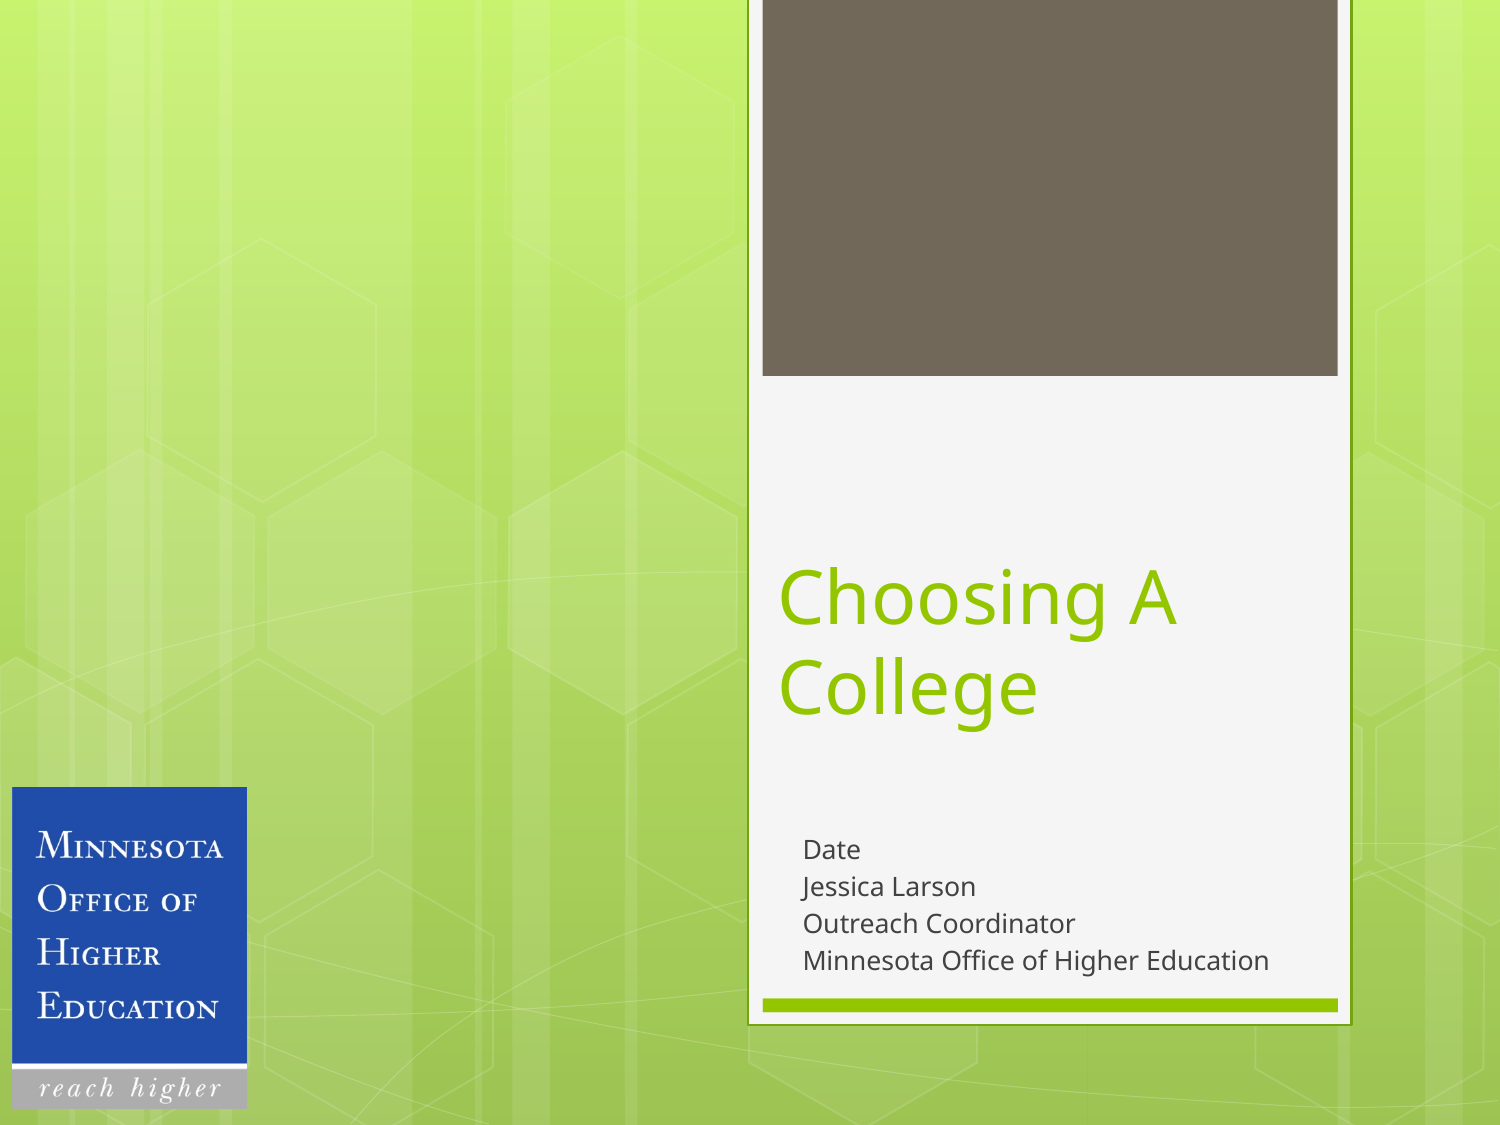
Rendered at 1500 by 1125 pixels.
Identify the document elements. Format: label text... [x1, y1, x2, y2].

subtitle Date Jessica Larson Outreach Coordinator Minnesota Office of Higher Education [787, 825, 1300, 988]
title Choosing A College [762, 444, 1320, 738]
picture [12, 787, 248, 1109]
